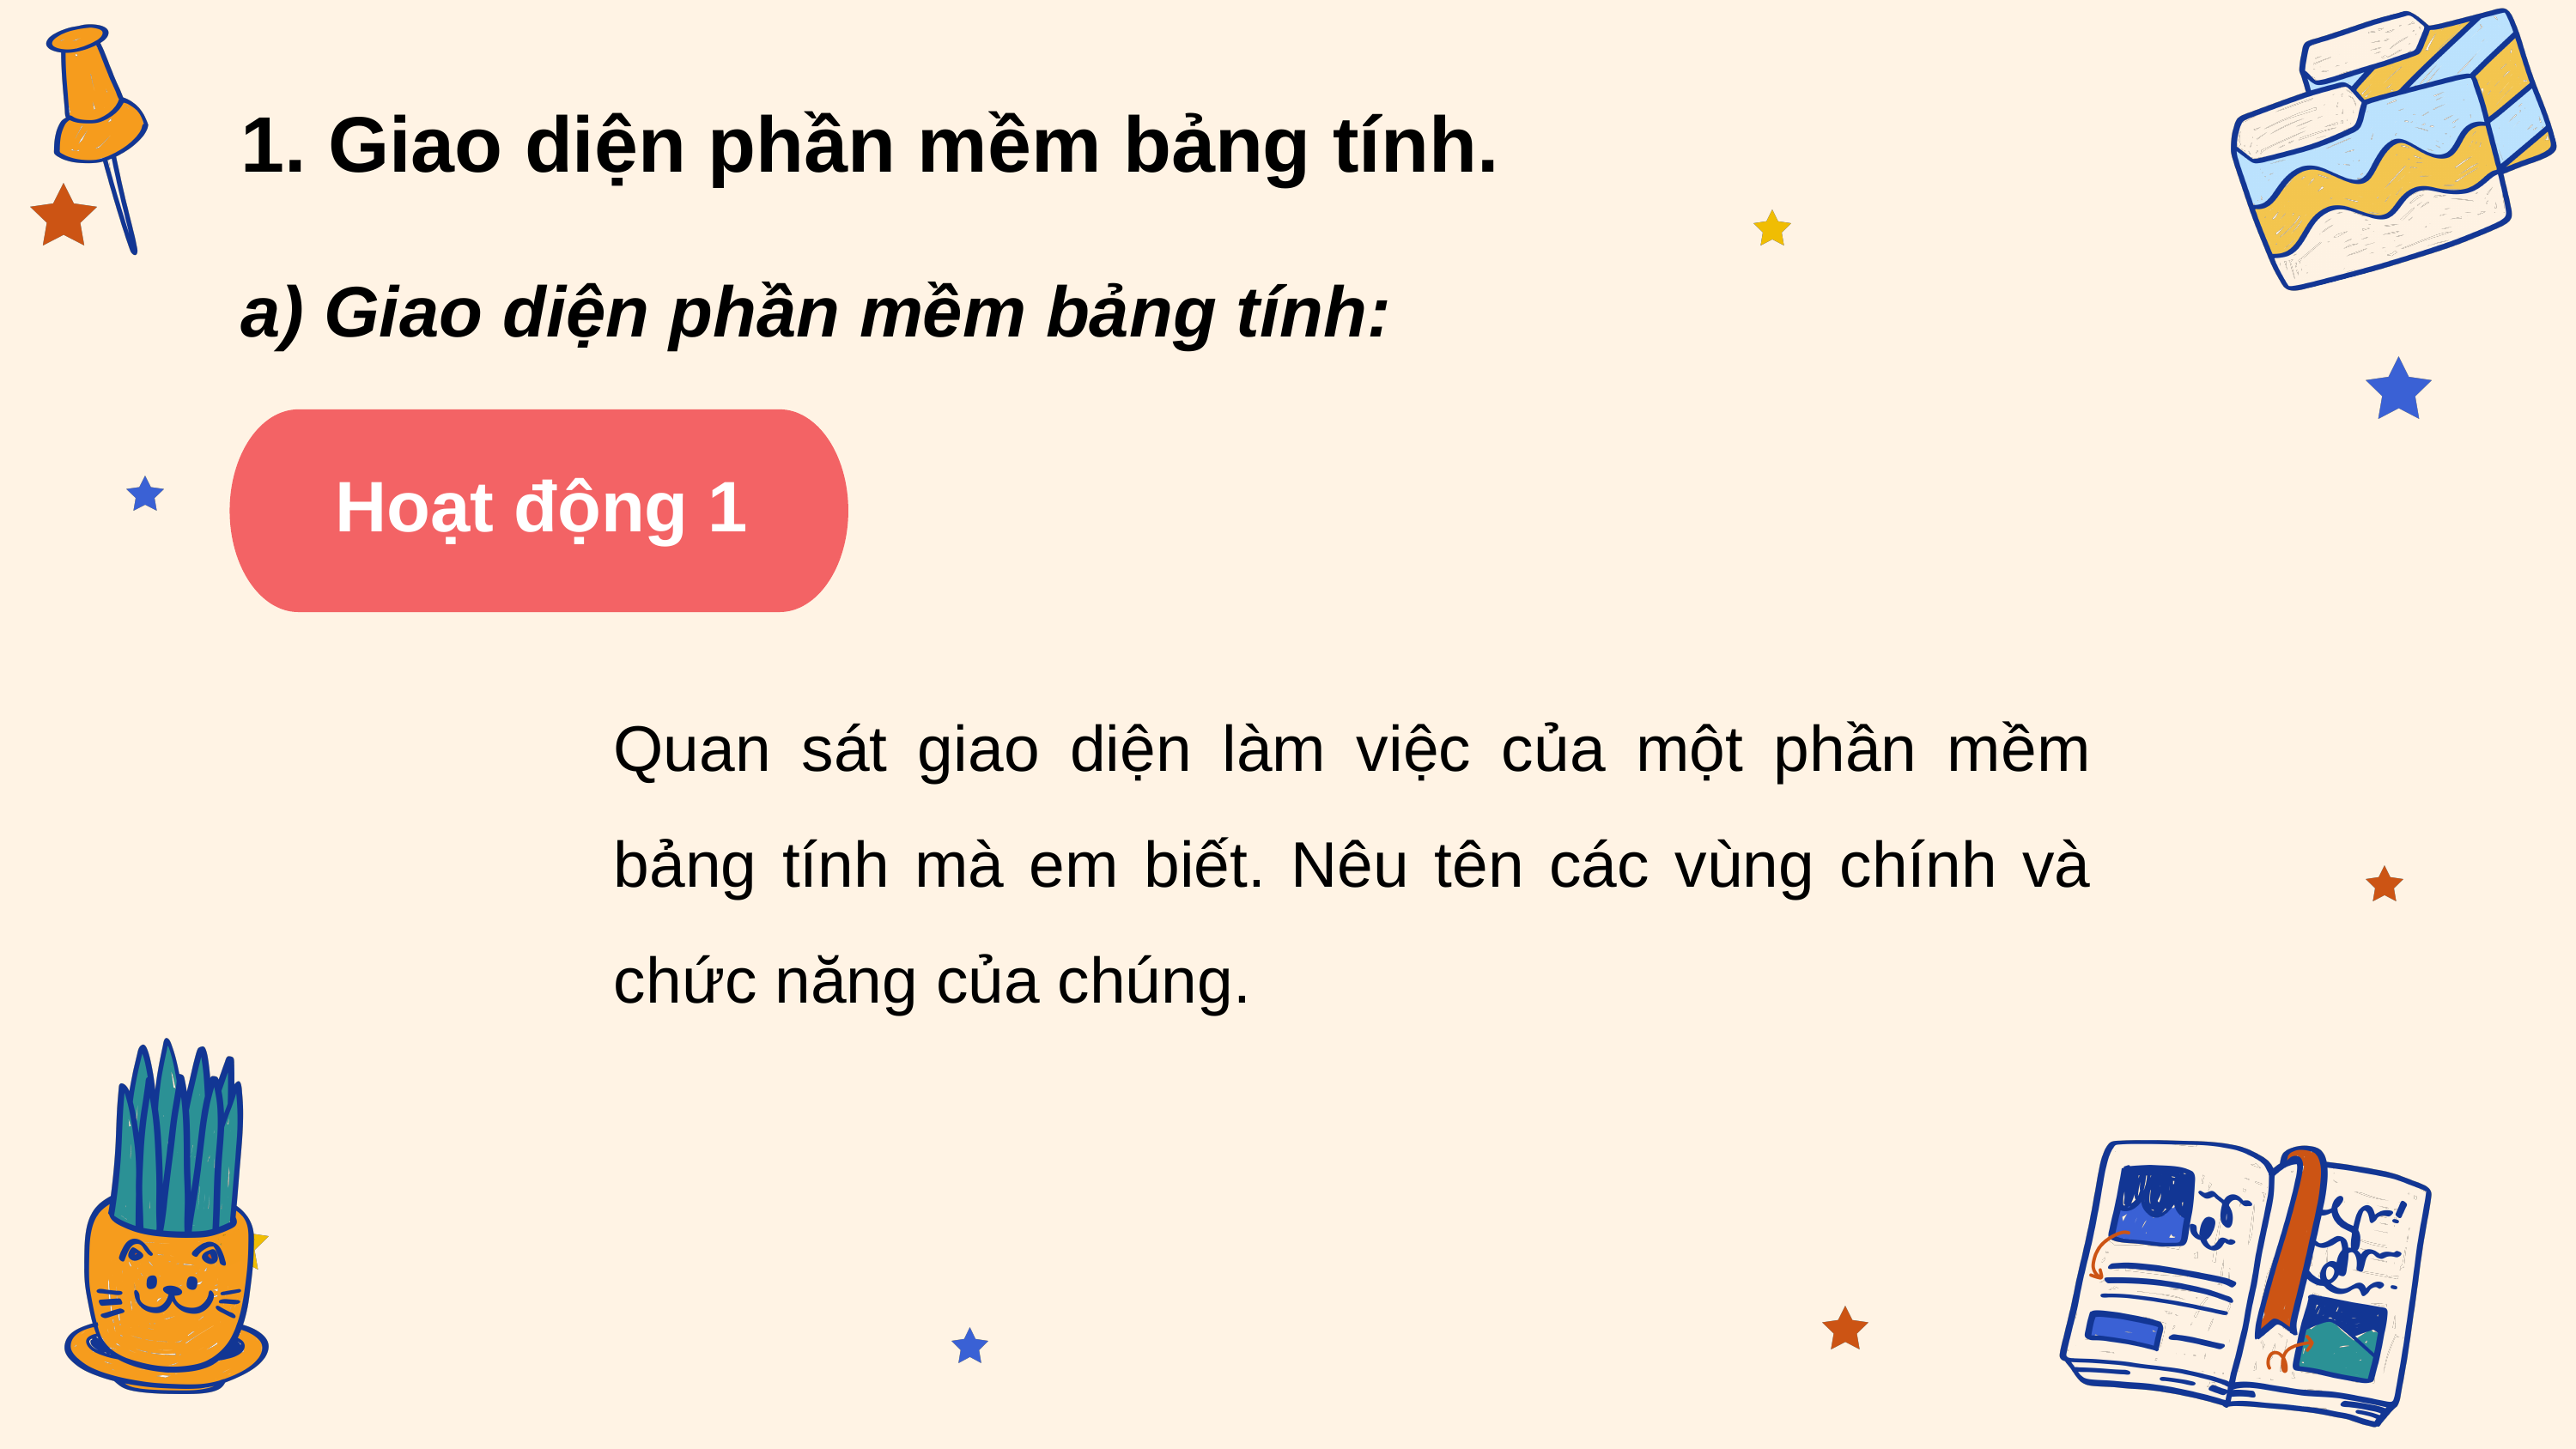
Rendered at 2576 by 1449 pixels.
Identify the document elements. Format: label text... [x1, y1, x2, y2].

text_box a) Giao diện phần mềm bảng tính: [228, 215, 1536, 358]
text_box Quan sát giao diện làm việc của một phần mềm bảng tính mà em biết. Nêu tên các vùng chính và chức năng của chúng. [600, 661, 2105, 1022]
picture [30, 24, 149, 257]
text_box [228, 406, 851, 615]
picture [2208, 0, 2576, 298]
picture [1822, 1305, 1868, 1349]
picture [2365, 356, 2432, 420]
picture [1753, 209, 1791, 246]
picture [63, 1038, 270, 1394]
picture [951, 1327, 989, 1363]
picture [2366, 865, 2403, 901]
text_box 1. Giao diện phần mềm bảng tính. [228, 39, 1536, 195]
picture [2059, 1140, 2432, 1428]
picture [126, 476, 164, 512]
